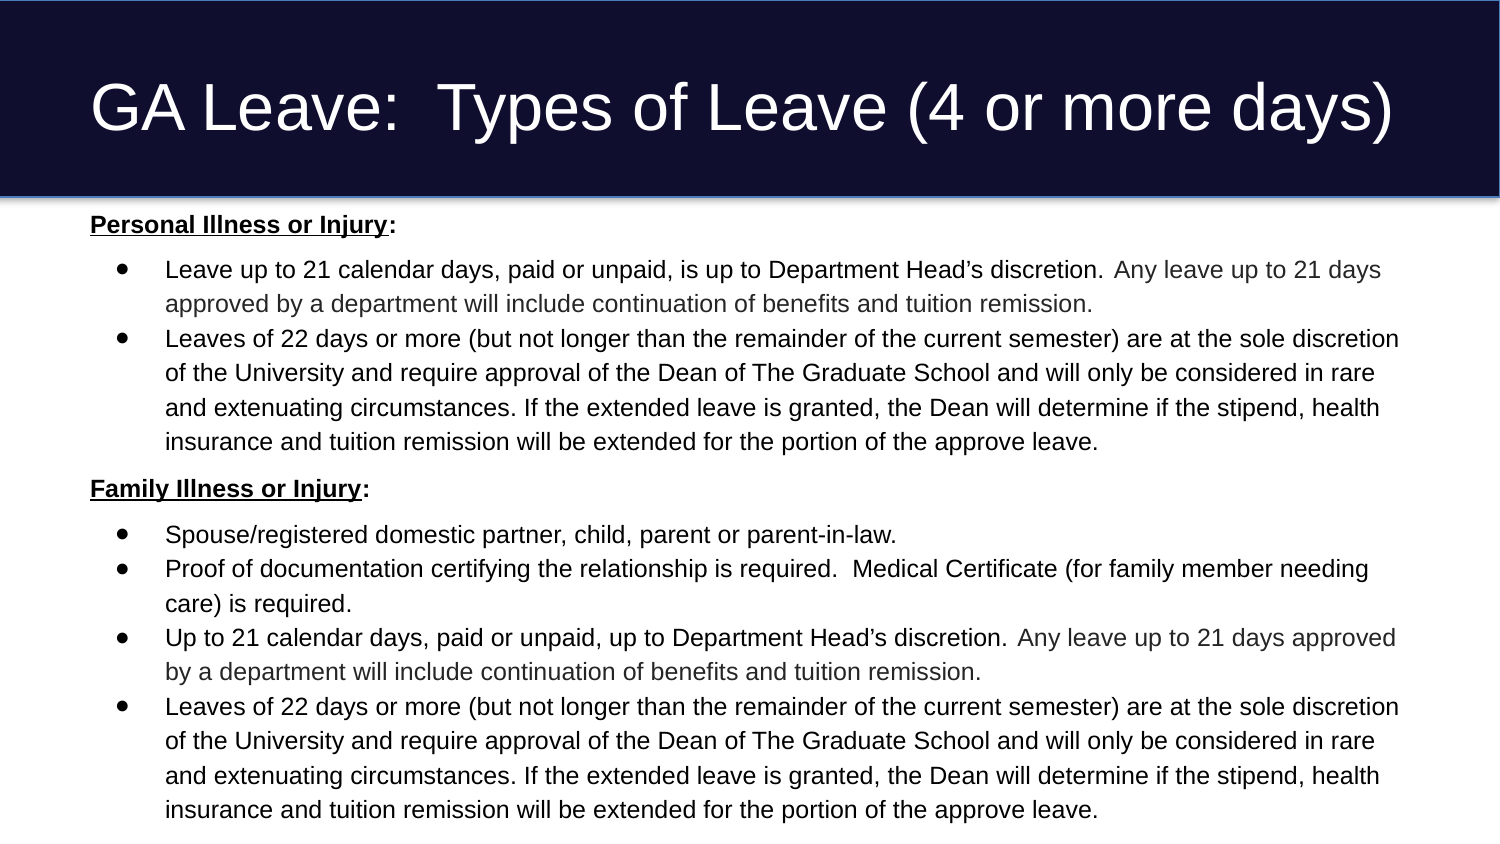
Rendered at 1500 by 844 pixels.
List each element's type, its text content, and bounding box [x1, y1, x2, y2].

title GA Leave: Types of Leave (4 or more days) [75, 33, 1425, 175]
list Personal Illness or Injury: Leave up to 21 calendar days, paid or unpaid, is up to Department Head’s discretion. Any leave up to 21 days approved by a department will include continuation of benefits and tuition remission. Leaves of 22 days or more (but not longer than the remainder of the current semester) are at the sole discretion of the University and require approval of the Dean of The Graduate School and will only be considered in rare and extenuating circumstances. If the extended leave is granted, the Dean will determine if the stipend, health insurance and tuition remission will be extended for the portion of the approve leave. Family Illness or Injury: Spouse/registered domestic partner, child, parent or parent-in-law. Proof of documentation certifying the relationship is required. Medical Certificate (for family member needing care) is required. Up to 21 calendar days, paid or unpaid, up to Department Head’s discretion. Any leave up to 21 days approved by a department will include continuation of benefits and tuition remission. Leaves of 22 days or more (but not longer than the remainder of the current semester) are at the sole discretion of the University and require approval of the Dean of The Graduate School and will only be considered in rare and extenuating circumstances. If the extended leave is granted, the Dean will determine if the stipend, health insurance and tuition remission will be extended for the portion of the approve leave. [75, 204, 1425, 761]
